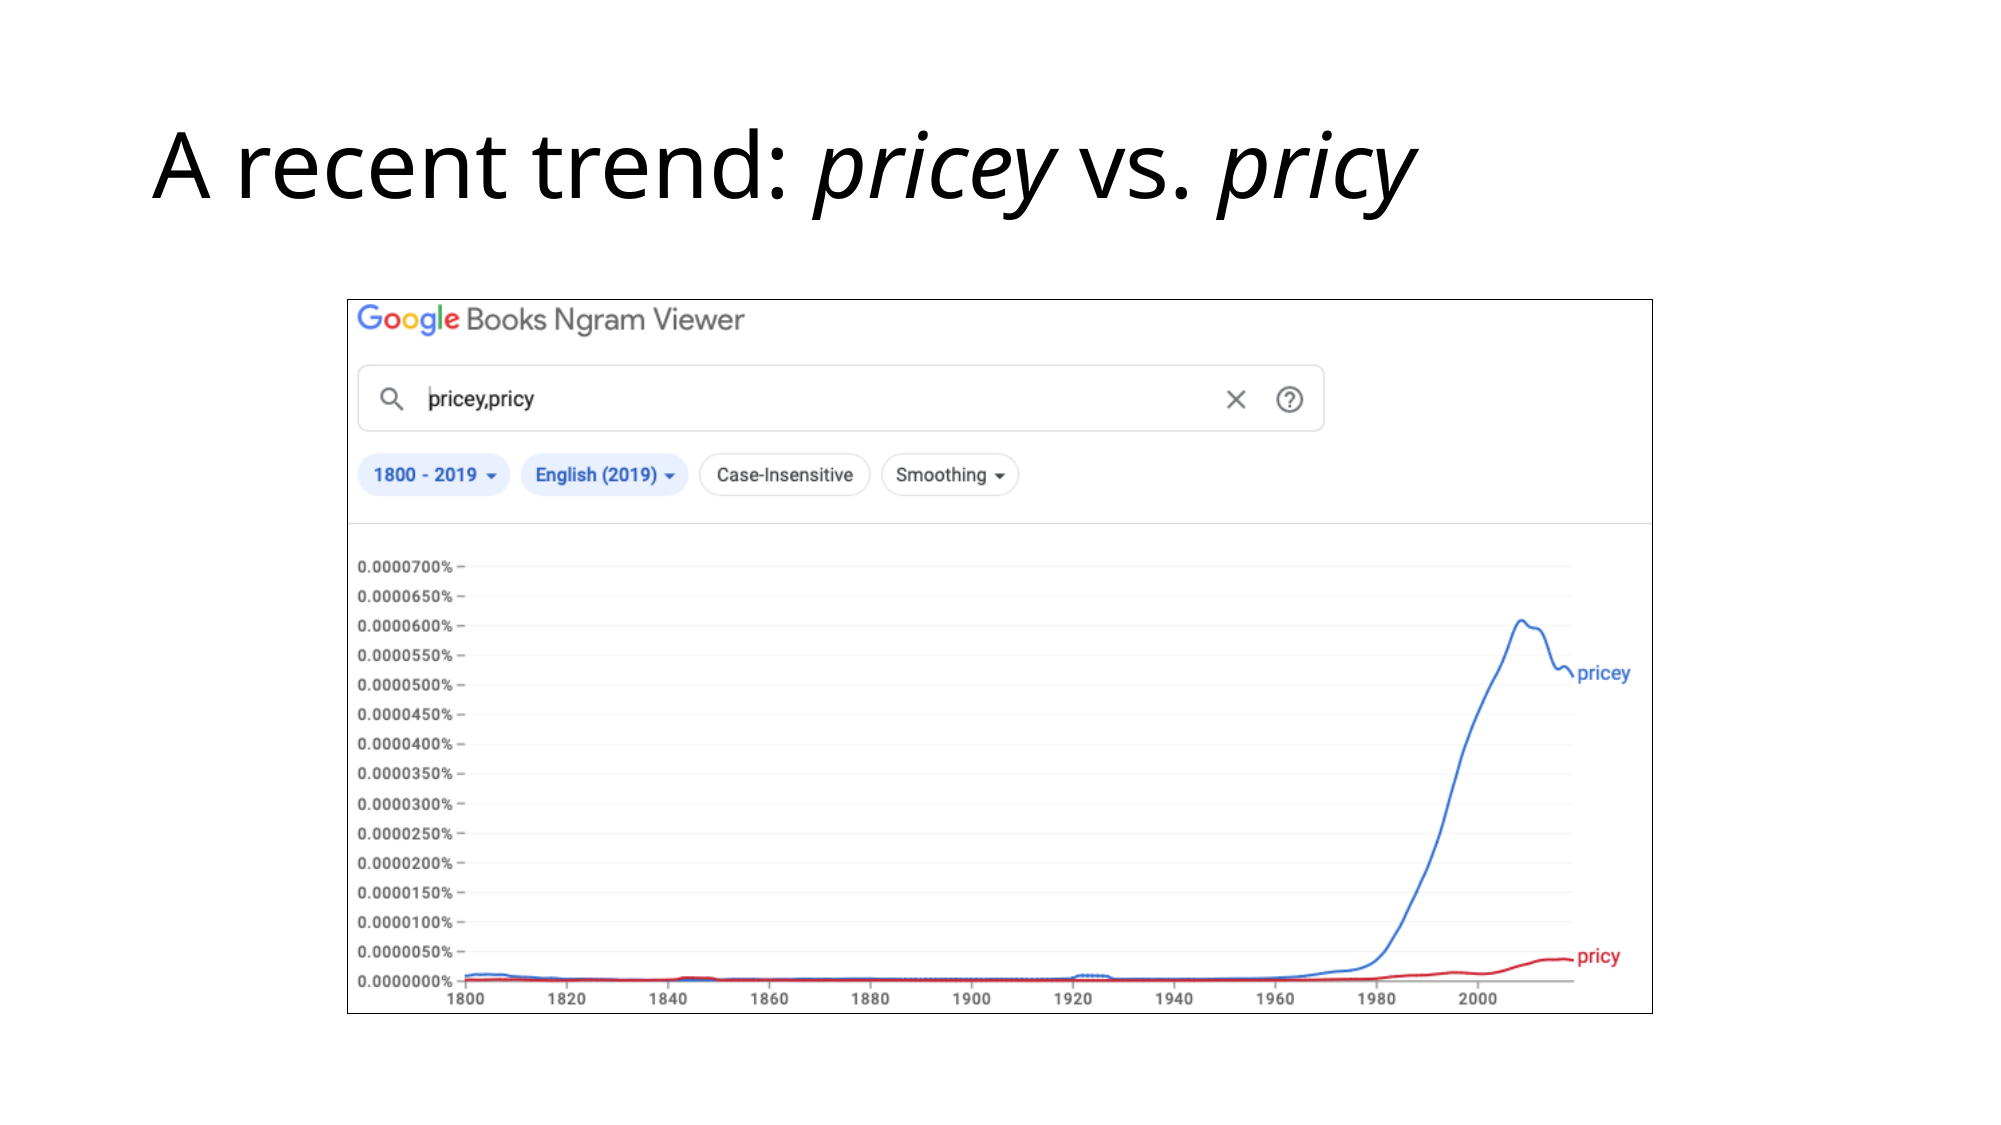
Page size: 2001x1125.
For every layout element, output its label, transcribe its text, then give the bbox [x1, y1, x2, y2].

title A recent trend: pricey vs. pricy [137, 59, 1863, 278]
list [347, 299, 1653, 1014]
